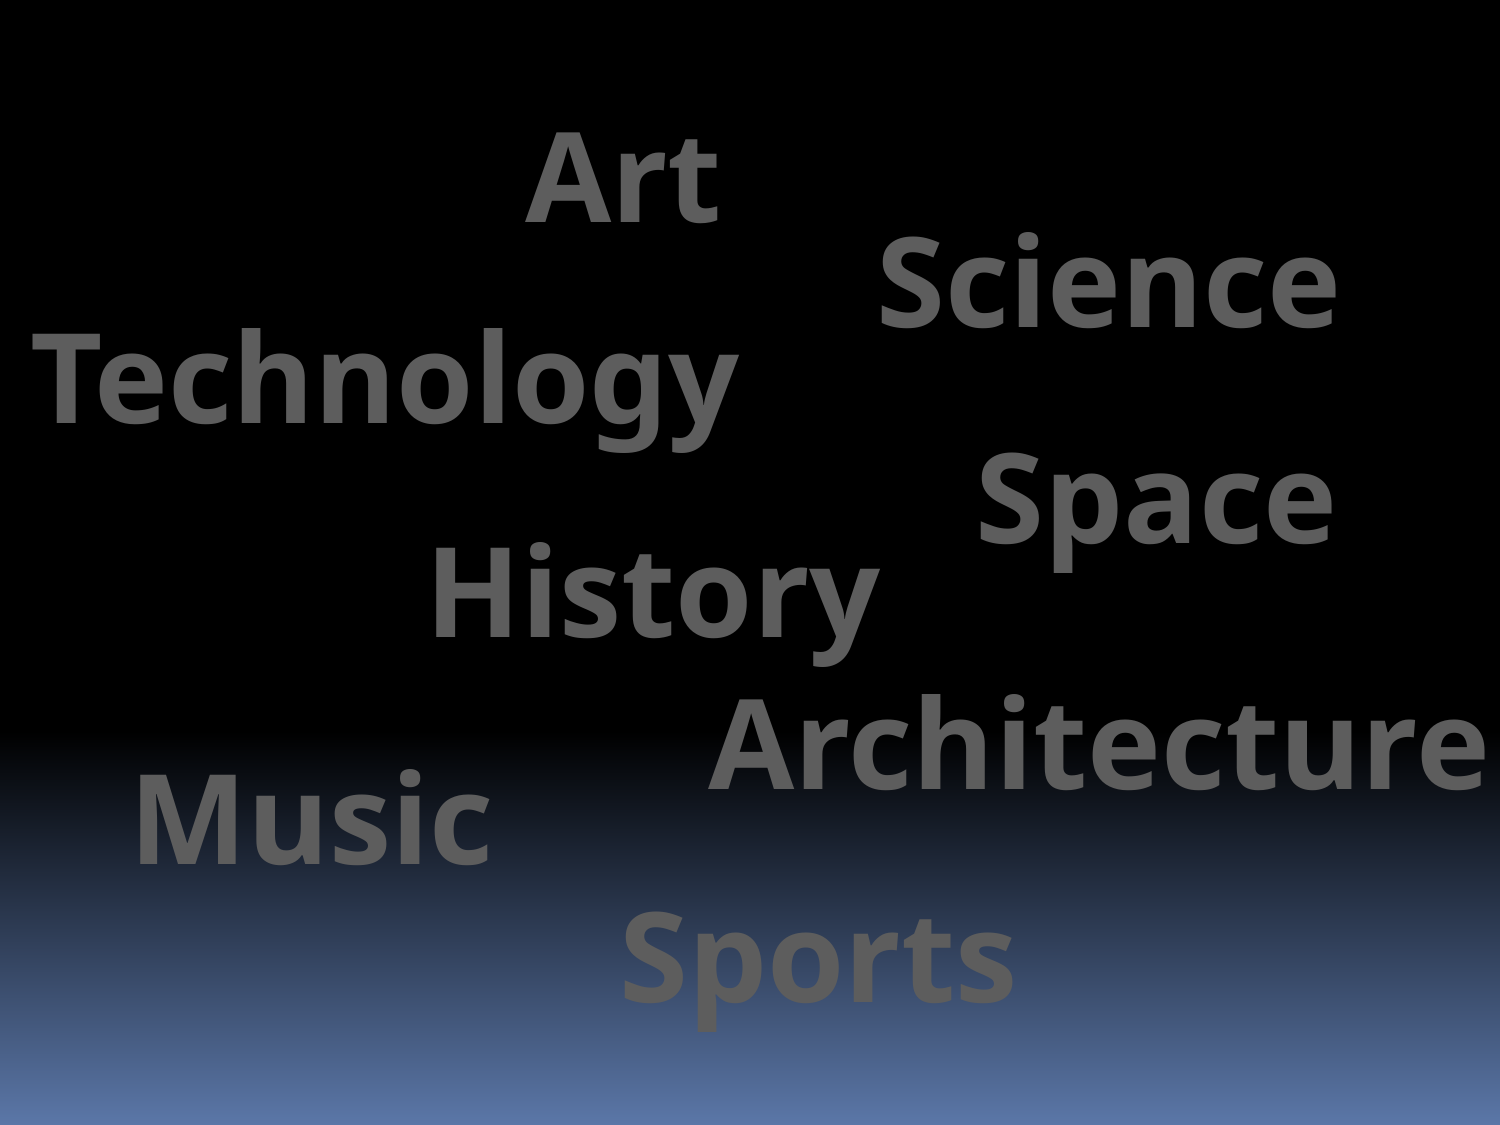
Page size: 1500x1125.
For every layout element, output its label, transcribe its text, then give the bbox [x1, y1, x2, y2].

text_box Science [861, 195, 1358, 361]
text_box Architecture [693, 656, 1500, 822]
text_box Music [114, 732, 510, 898]
text_box Space [960, 410, 1353, 576]
text_box History [410, 505, 897, 671]
text_box Sports [604, 869, 1033, 1035]
text_box Art [510, 89, 737, 255]
text_box Technology [15, 290, 756, 456]
